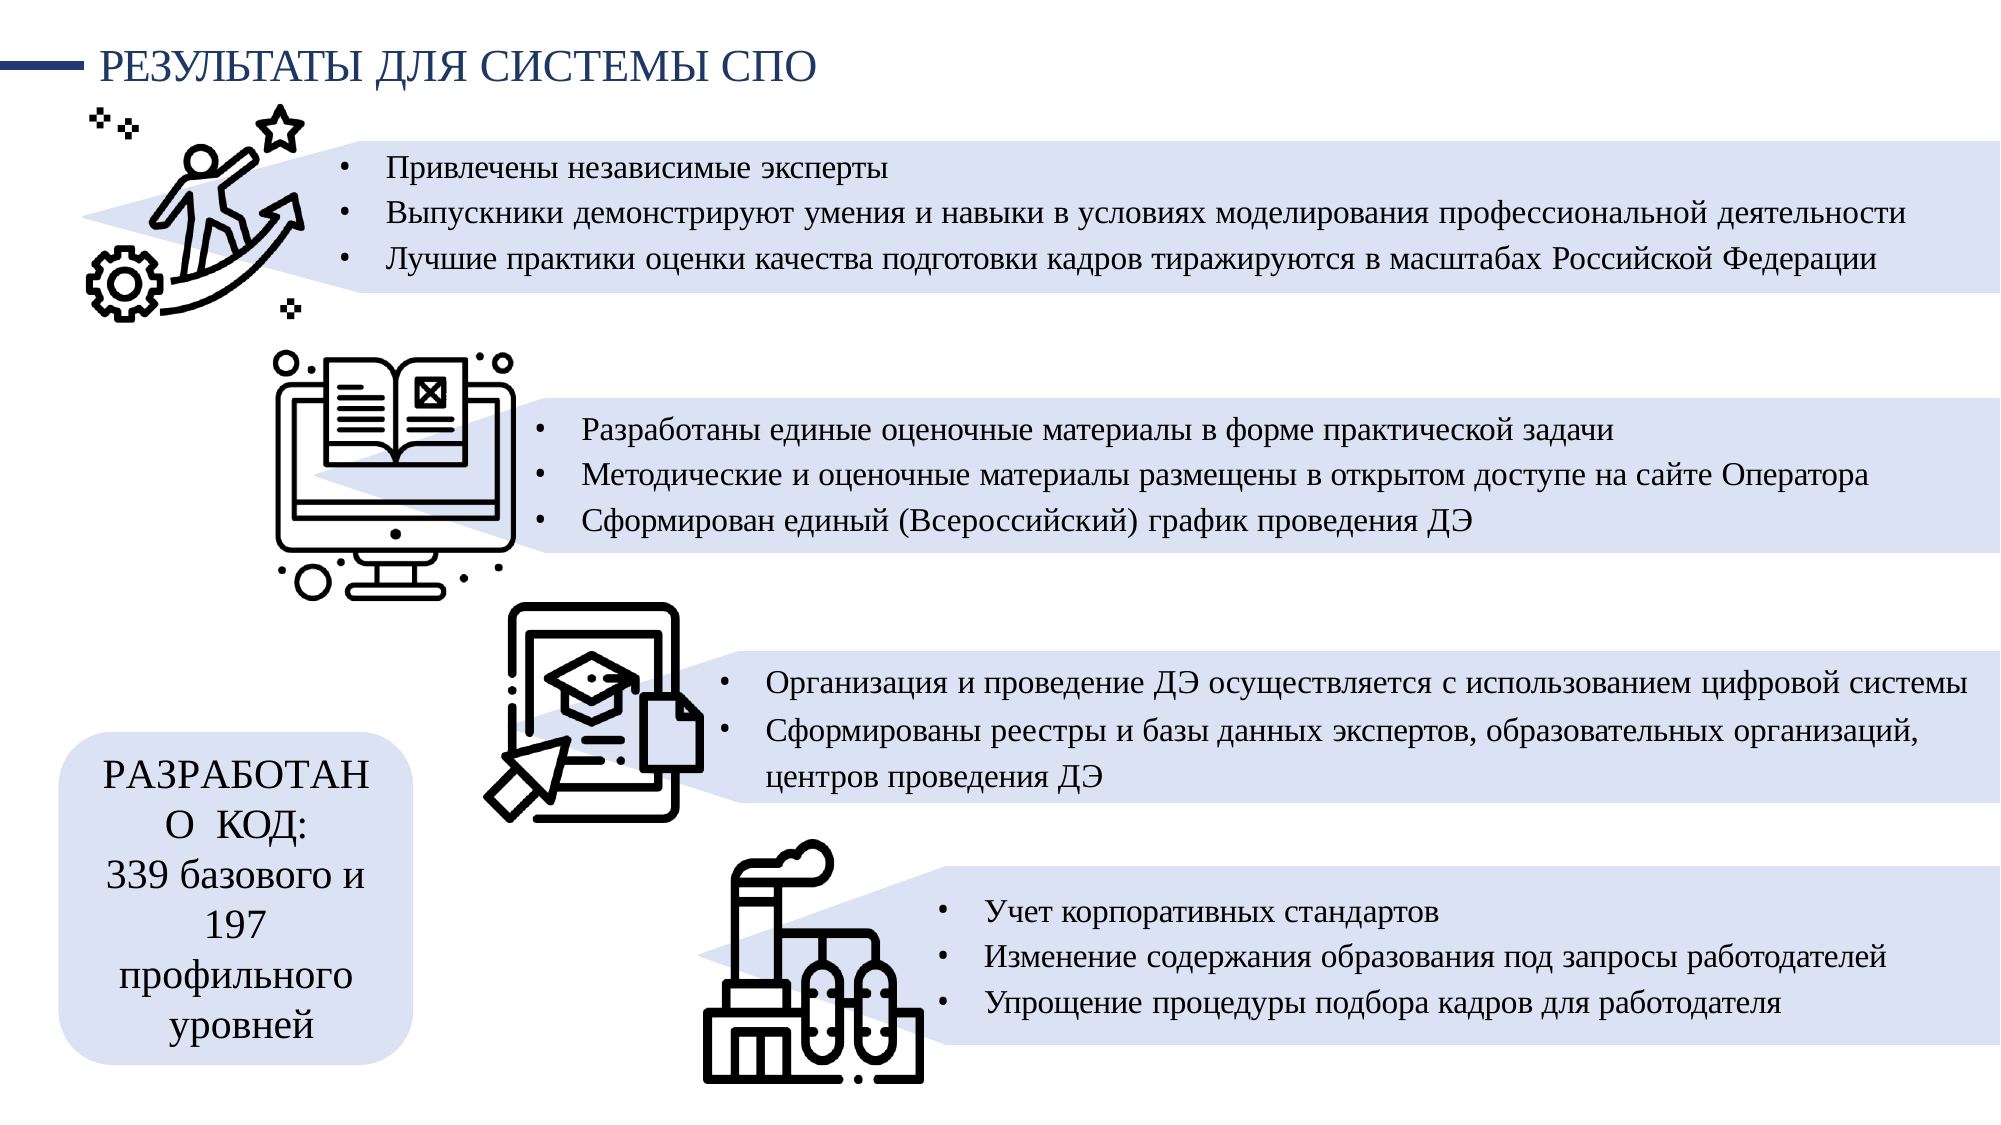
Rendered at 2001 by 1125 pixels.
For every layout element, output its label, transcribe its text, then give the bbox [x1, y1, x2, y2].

title РЕЗУЛЬТАТЫ ДЛЯ СИСТЕМЫ СПО [97, 33, 837, 99]
picture [255, 336, 533, 602]
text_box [537, 397, 2000, 554]
picture [703, 839, 925, 1084]
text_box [81, 99, 2000, 326]
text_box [708, 650, 2000, 804]
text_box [930, 866, 2000, 1046]
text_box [58, 602, 704, 1066]
